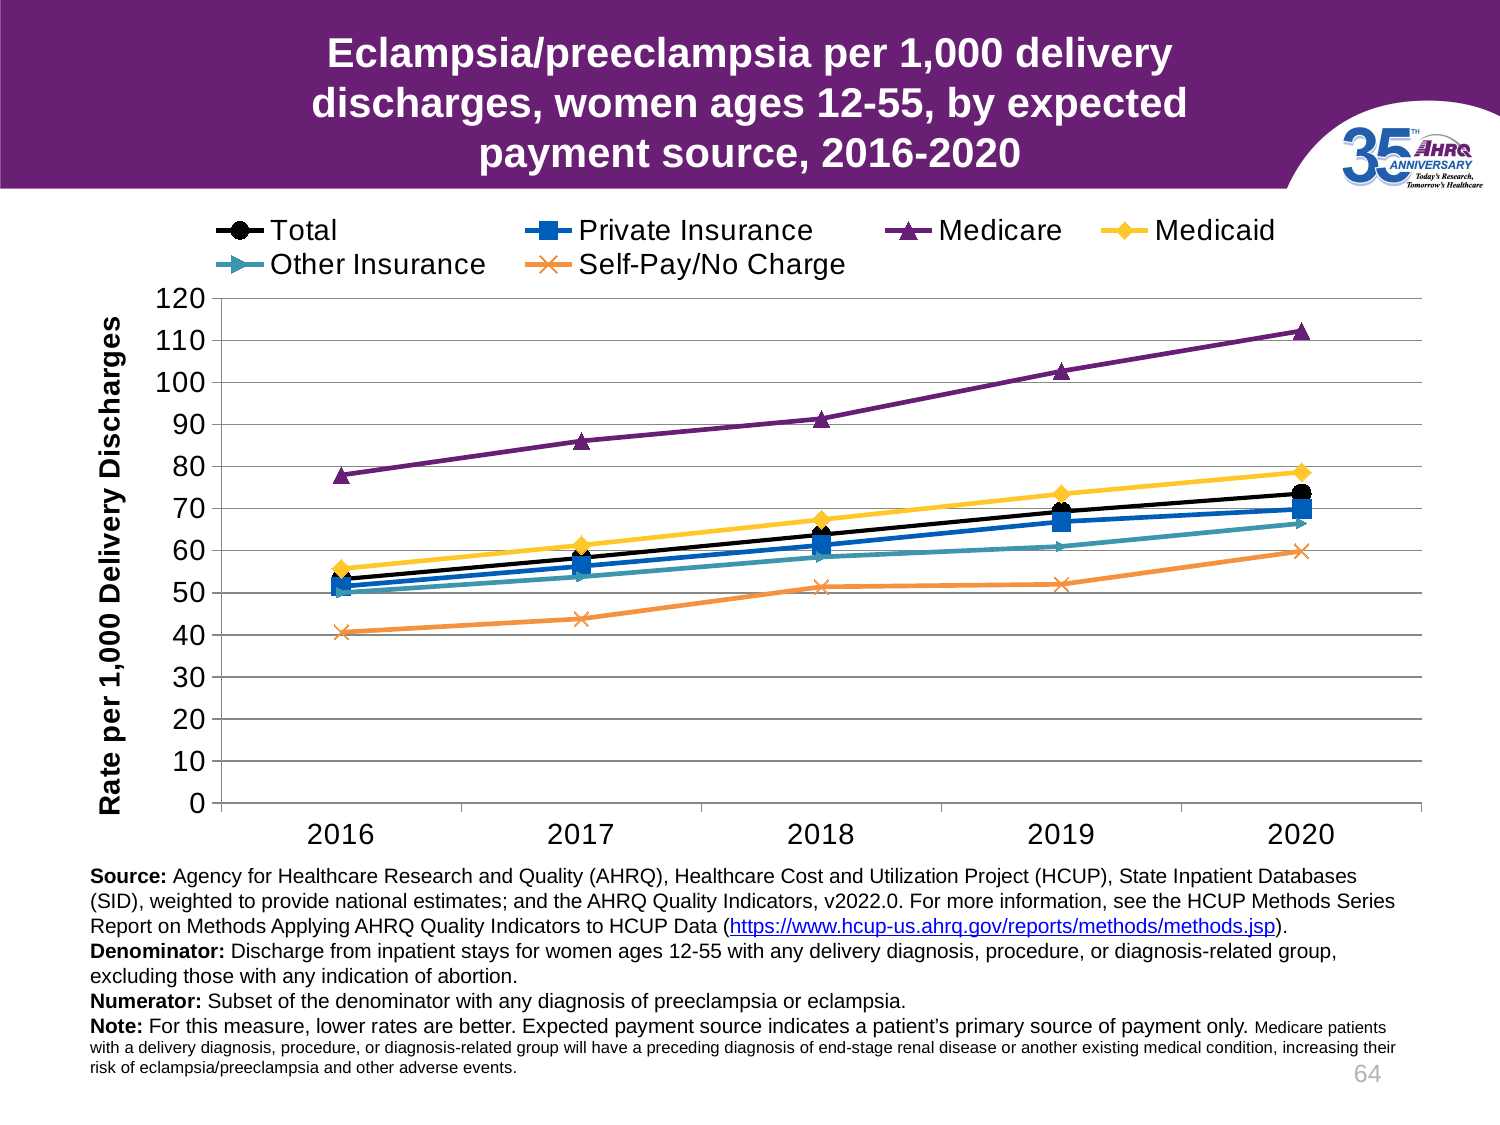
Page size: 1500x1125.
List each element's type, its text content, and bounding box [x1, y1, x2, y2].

title Eclampsia/preeclampsia per 1,000 delivery discharges, women ages 12-55, by expected payment source, 2016-2020 [206, 50, 1294, 152]
picture [0, 0, 1500, 1125]
text_box Source: Agency for Healthcare Research and Quality (AHRQ), Healthcare Cost and Utilization Project (HCUP), State Inpatient Databases (SID), weighted to provide national estimates; and the AHRQ Quality Indicators, v2022.0. For more information, see the HCUP Methods Series Report on Methods Applying AHRQ Quality Indicators to HCUP Data (https://www.hcup-us.ahrq.gov/reports/methods/methods.jsp). Denominator: Discharge from inpatient stays for women ages 12-55 with any delivery diagnosis, procedure, or diagnosis-related group, excluding those with any indication of abortion. Numerator: Subset of the denominator with any diagnosis of preeclampsia or eclampsia. Note: For this measure, lower rates are better. Expected payment source indicates a patient’s primary source of payment only. Medicare patients with a delivery diagnosis, procedure, or diagnosis-related group will have a preceding diagnosis of end-stage renal disease or another existing medical condition, increasing their risk of eclampsia/preeclampsia and other adverse events. [74, 862, 1425, 1110]
chart [74, 209, 1426, 856]
